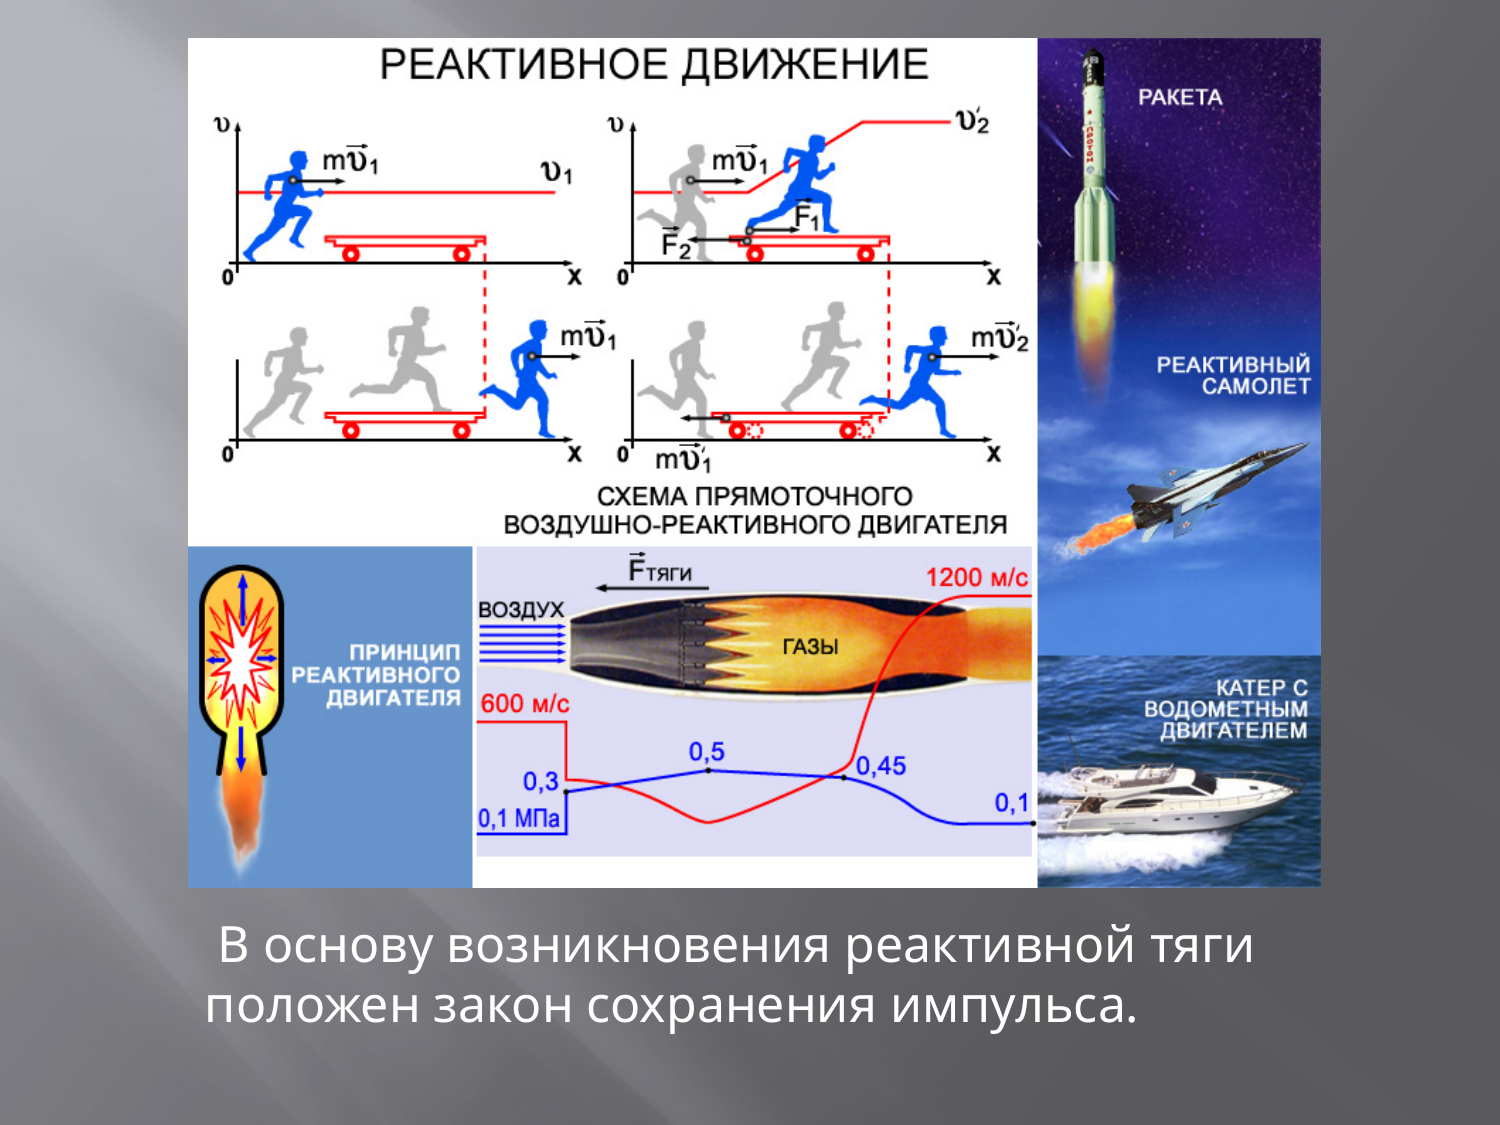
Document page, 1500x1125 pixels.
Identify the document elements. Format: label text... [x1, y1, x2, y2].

text_box В основу возникновения реактивной тяги положен закон сохранения импульса. [190, 905, 1322, 1040]
picture [188, 38, 1321, 888]
